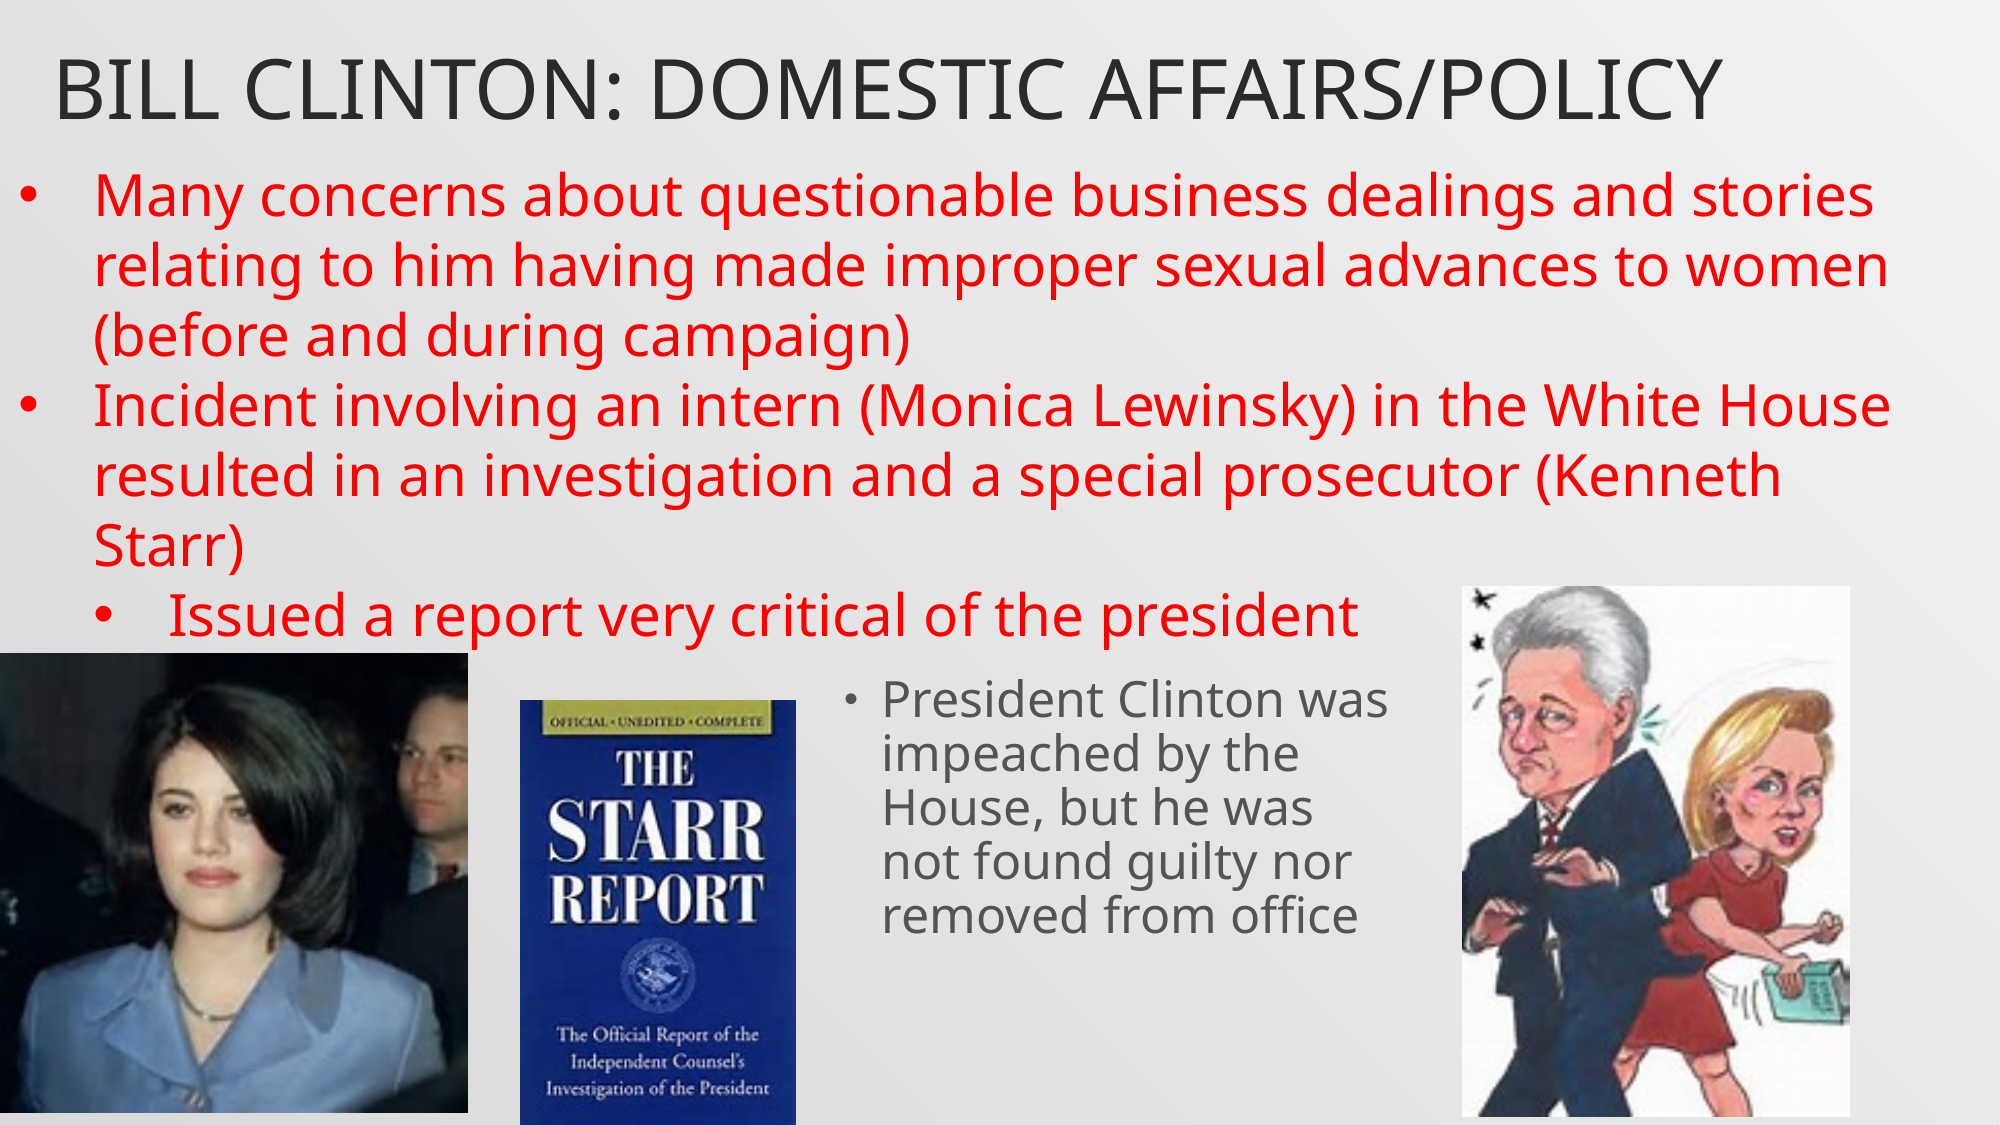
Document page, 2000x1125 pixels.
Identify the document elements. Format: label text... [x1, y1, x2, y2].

title Bill Clinton: Domestic affairs/Policy [37, 0, 1775, 146]
picture [1462, 586, 1850, 1117]
text_box Many concerns about questionable business dealings and stories relating to him having made improper sexual advances to women (before and during campaign) Incident involving an intern (Monica Lewinsky) in the White House resulted in an investigation and a special prosecutor (Kenneth Starr) Issued a report very critical of the president [3, 150, 1929, 656]
picture [0, 653, 468, 1113]
picture [520, 700, 796, 1125]
list President Clinton was impeached by the House, but he was not found guilty nor removed from office [821, 666, 1410, 1017]
